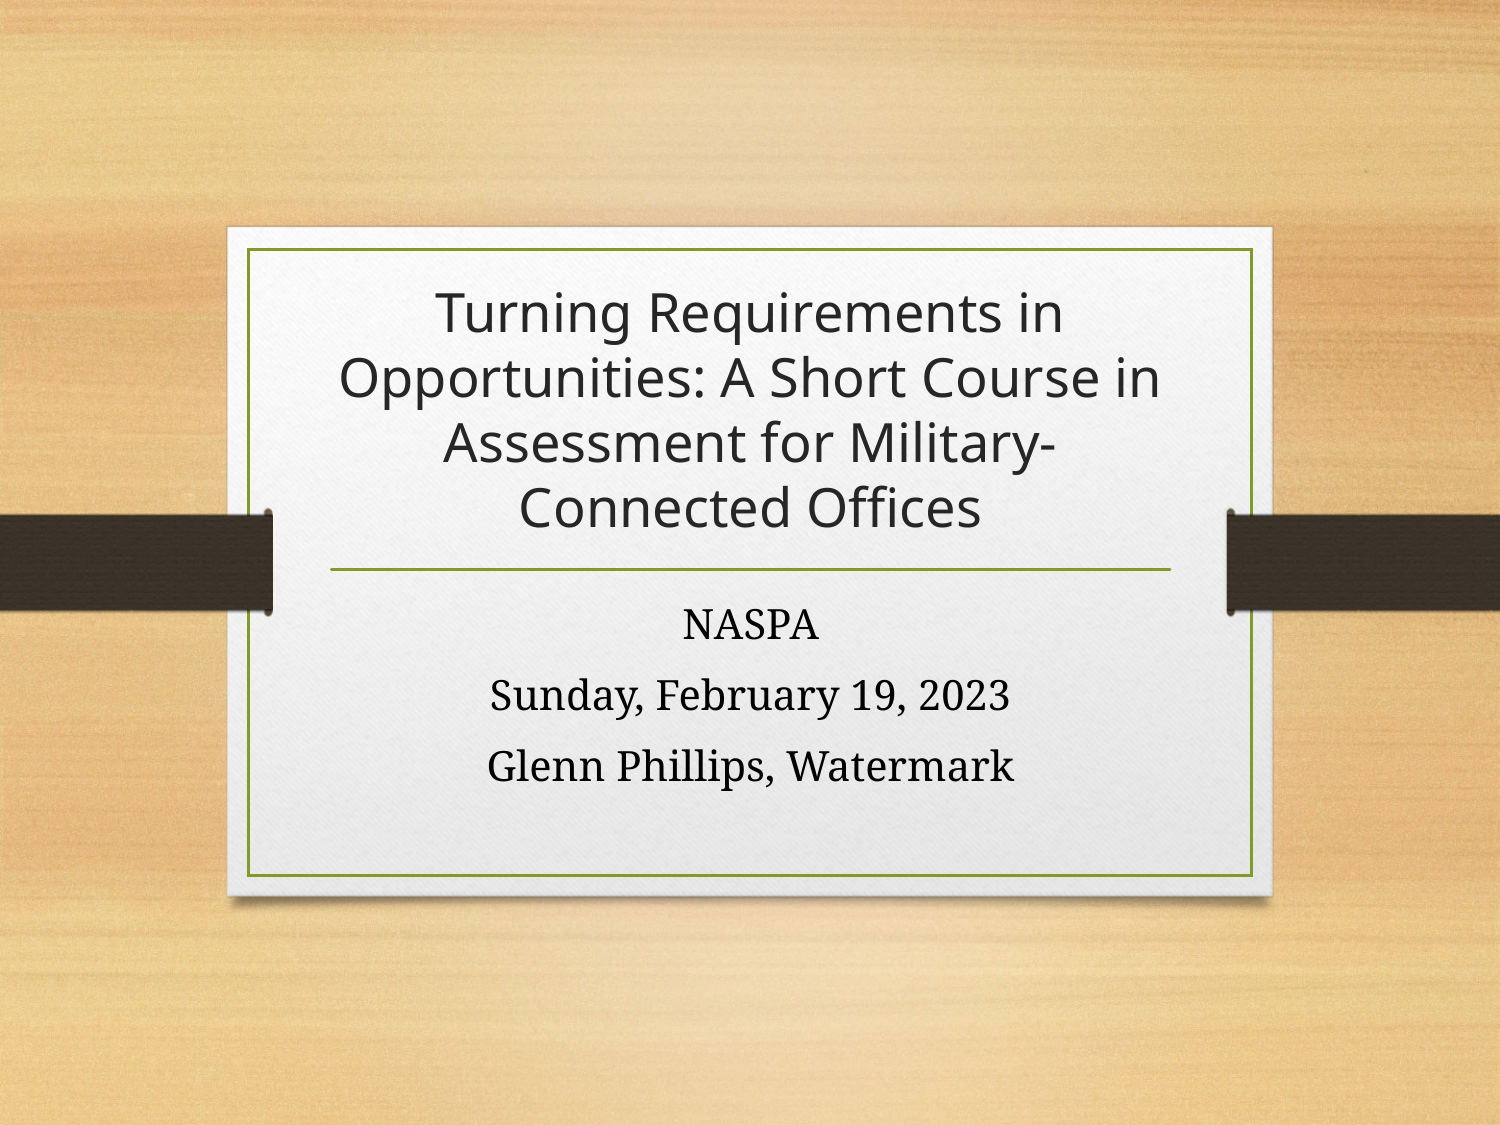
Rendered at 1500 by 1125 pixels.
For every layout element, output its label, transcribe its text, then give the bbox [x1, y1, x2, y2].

picture [0, 0, 1500, 1125]
subtitle NASPA Sunday, February 19, 2023 Glenn Phillips, Watermark [315, 590, 1187, 817]
title Turning Requirements in Opportunities: A Short Course in Assessment for Military- Connected Offices [315, 297, 1187, 546]
